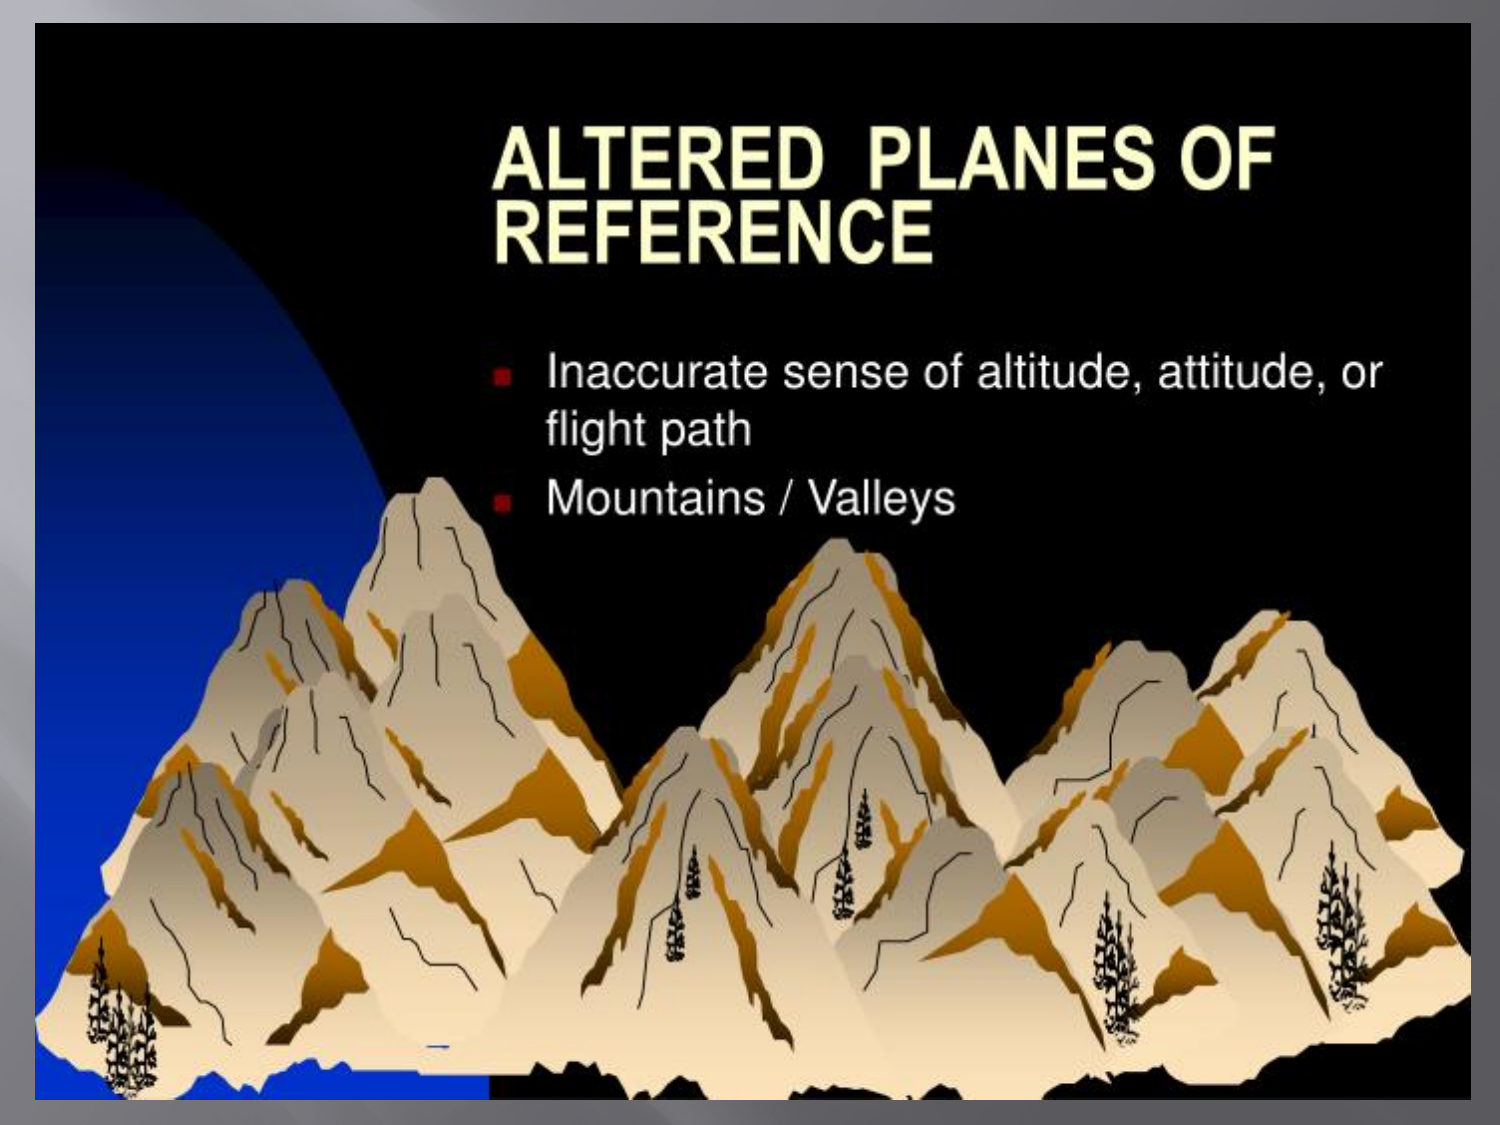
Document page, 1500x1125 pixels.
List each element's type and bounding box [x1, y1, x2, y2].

list [34, 23, 1471, 1101]
